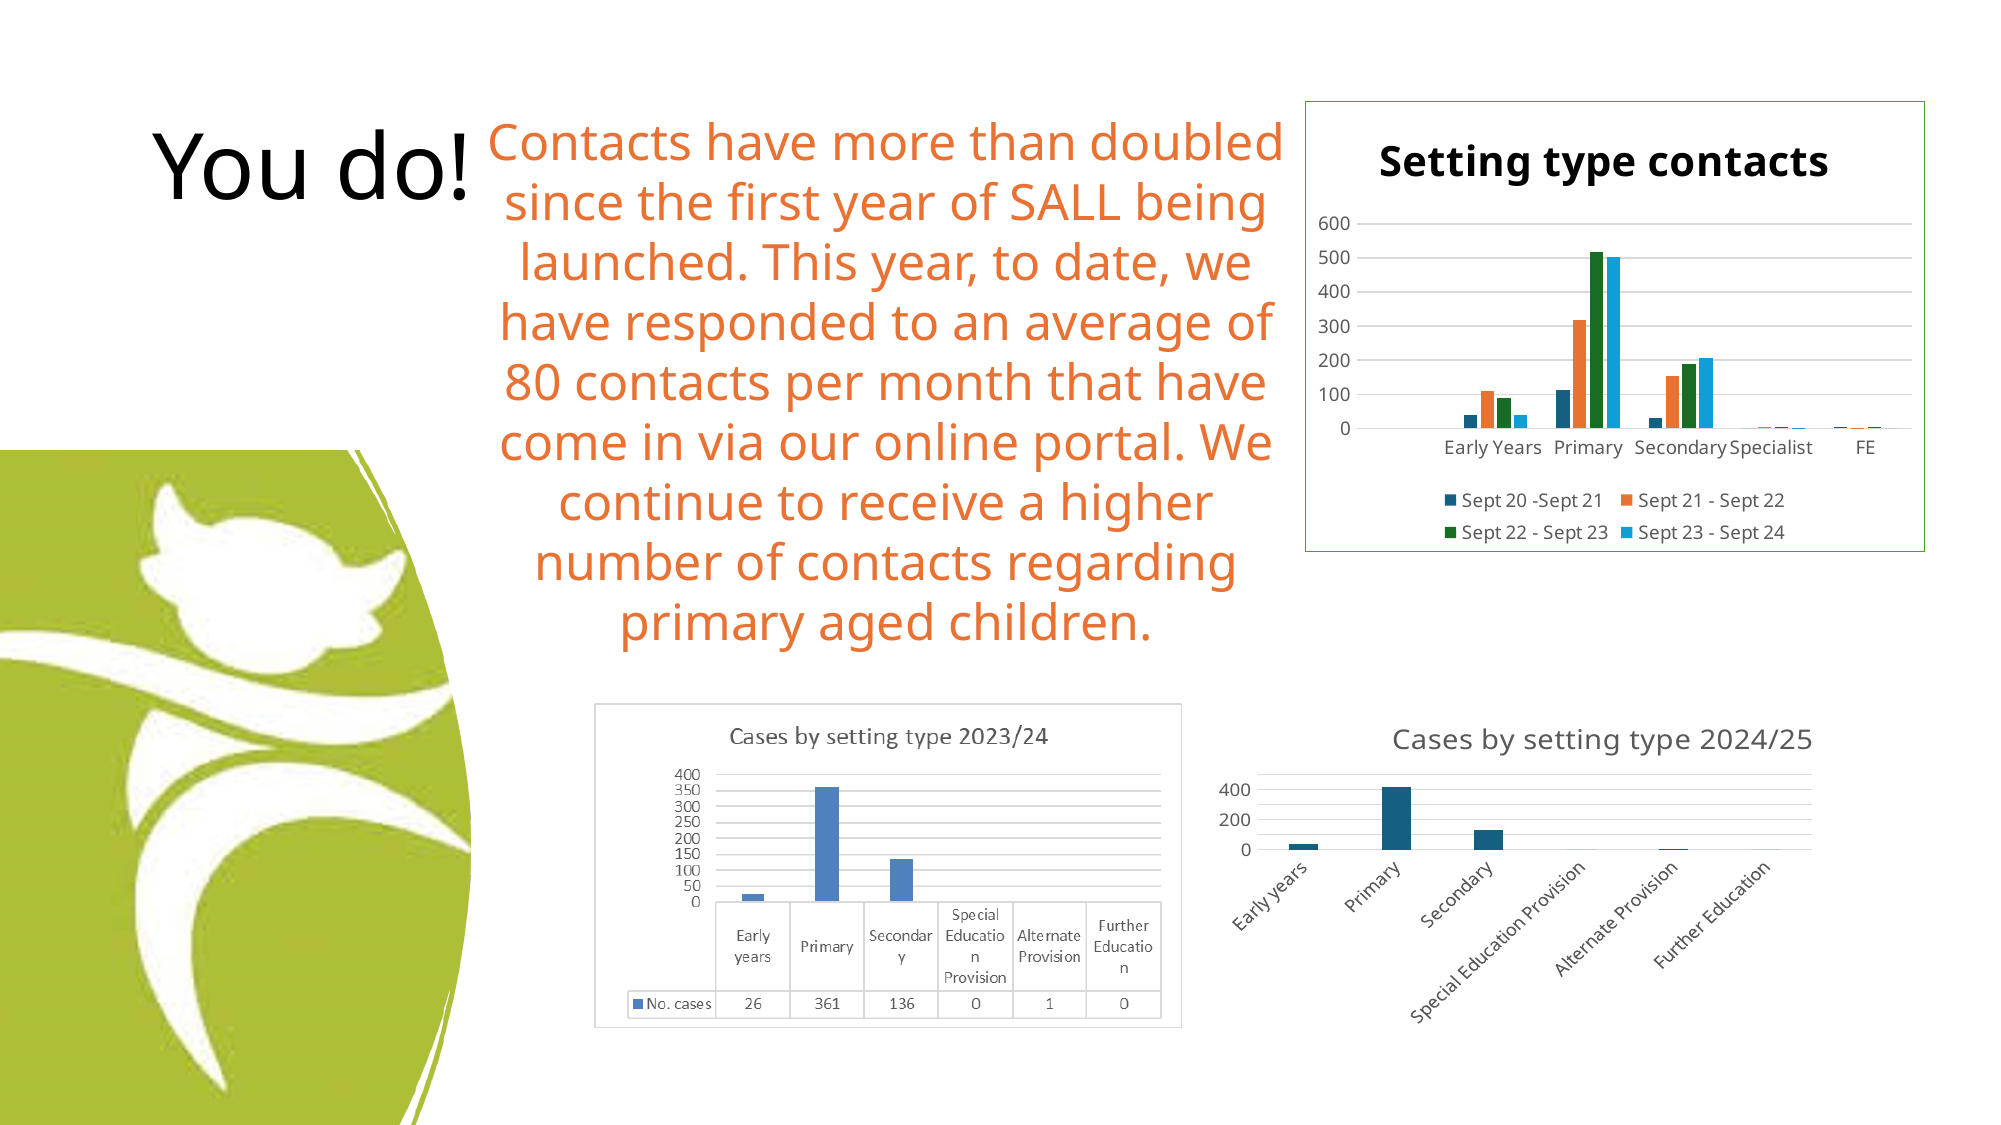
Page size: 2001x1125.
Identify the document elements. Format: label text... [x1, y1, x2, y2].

chart [1305, 101, 1926, 553]
chart [1205, 700, 1826, 1030]
text_box Contacts have more than doubled since the first year of SALL being launched. This year, to date, we have responded to an average of 80 contacts per month that have come in via our online portal. We continue to receive a higher number of contacts regarding primary aged children. [471, 103, 1302, 659]
title You do! [137, 59, 615, 280]
picture [594, 703, 1183, 1029]
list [0, 450, 472, 1125]
